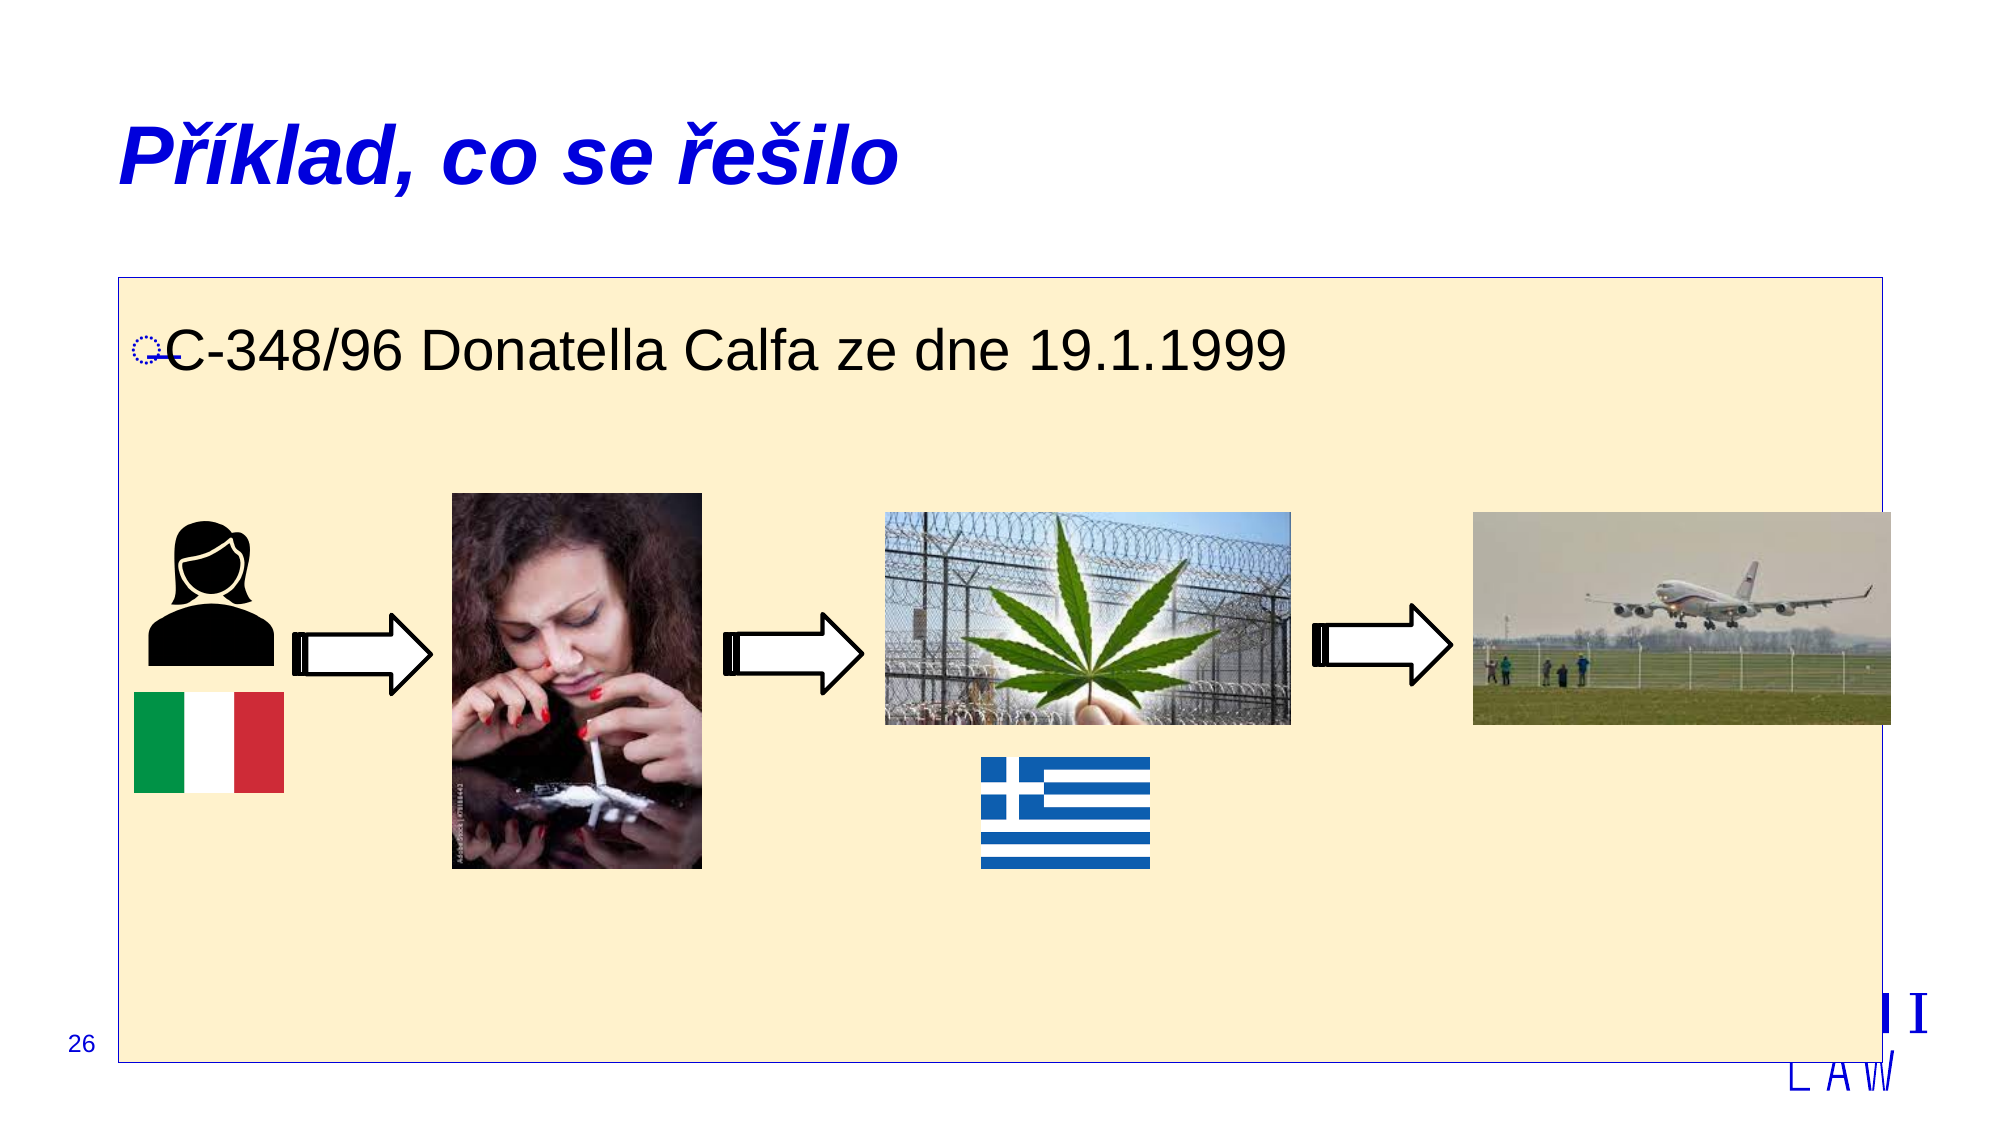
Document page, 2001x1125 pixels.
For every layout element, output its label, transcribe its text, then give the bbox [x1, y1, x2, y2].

list C-348/96 Donatella Calfa ze dne 19.1.1999 [118, 277, 1883, 1063]
picture [885, 511, 1291, 726]
text_box [1312, 603, 1454, 687]
slide_number 26 [67, 1021, 110, 1063]
picture [117, 506, 305, 793]
text_box [310, 612, 434, 697]
title Příklad, co se řešilo [118, 118, 1883, 193]
picture [451, 493, 702, 869]
picture [980, 756, 1150, 870]
text_box [723, 612, 865, 696]
picture [1473, 511, 1892, 726]
